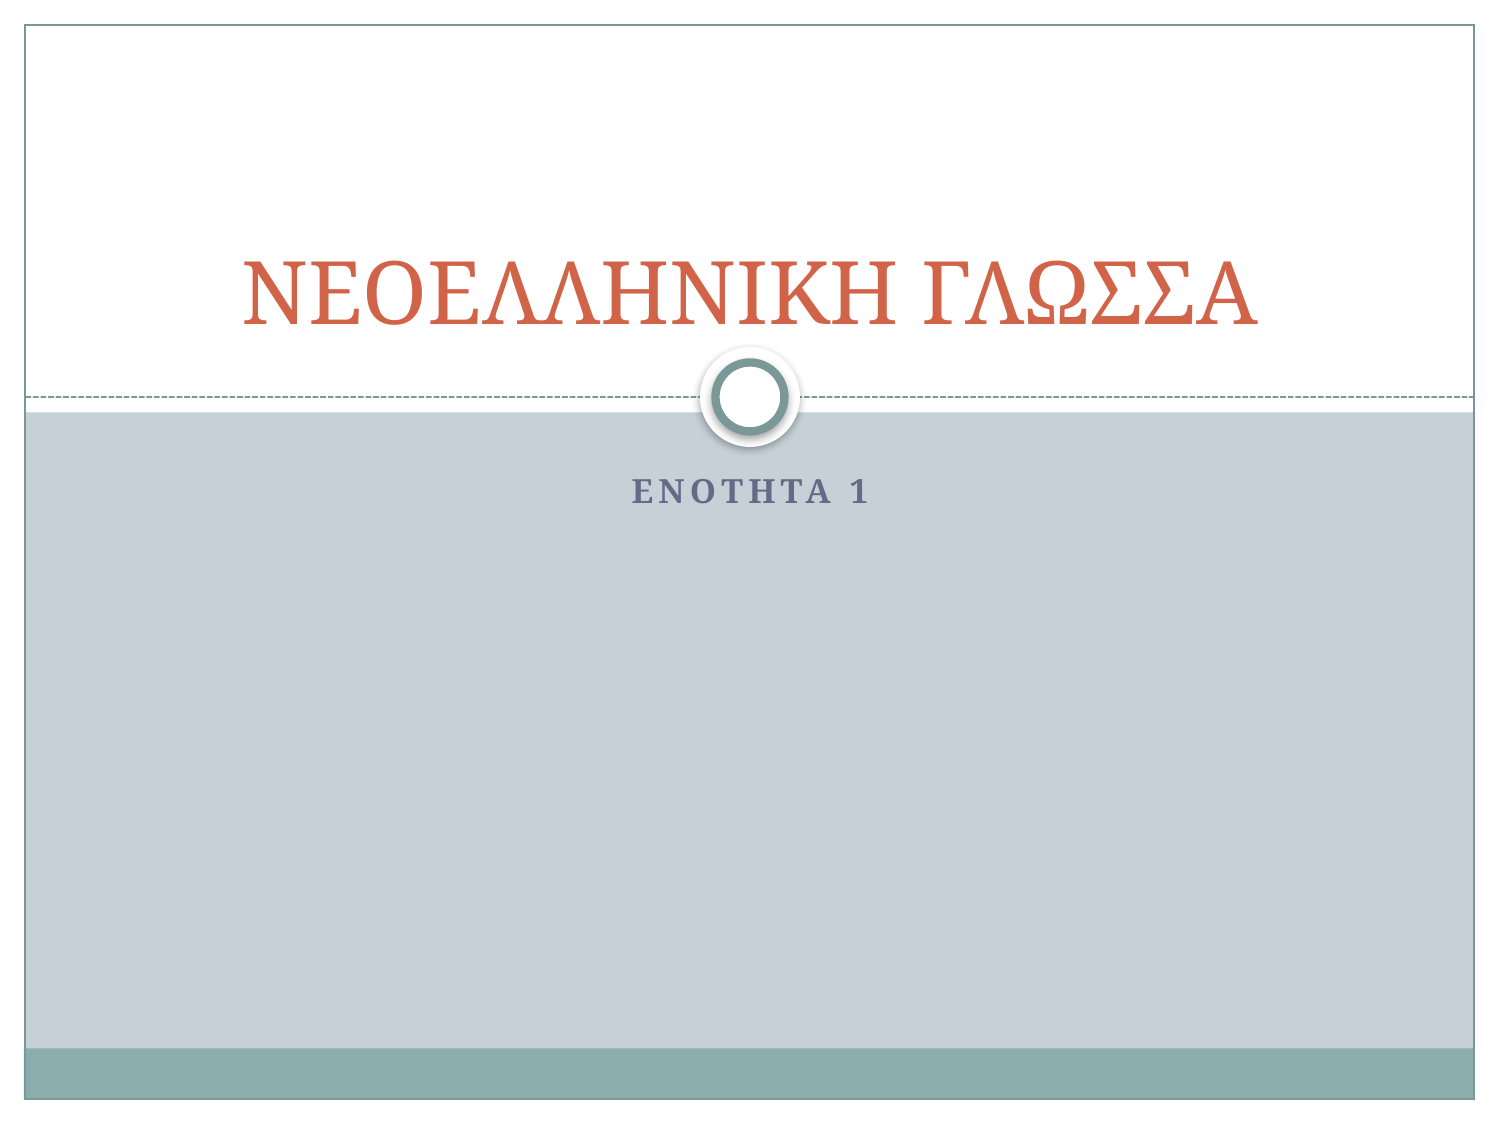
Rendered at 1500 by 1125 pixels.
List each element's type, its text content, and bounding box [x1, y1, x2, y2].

title ΝΕΟΕΛΛΗΝΙΚΗ ΓΛΩΣΣΑ [112, 62, 1388, 350]
subtitle ΕΝΟΤΗΤΑ 1 [225, 462, 1275, 750]
